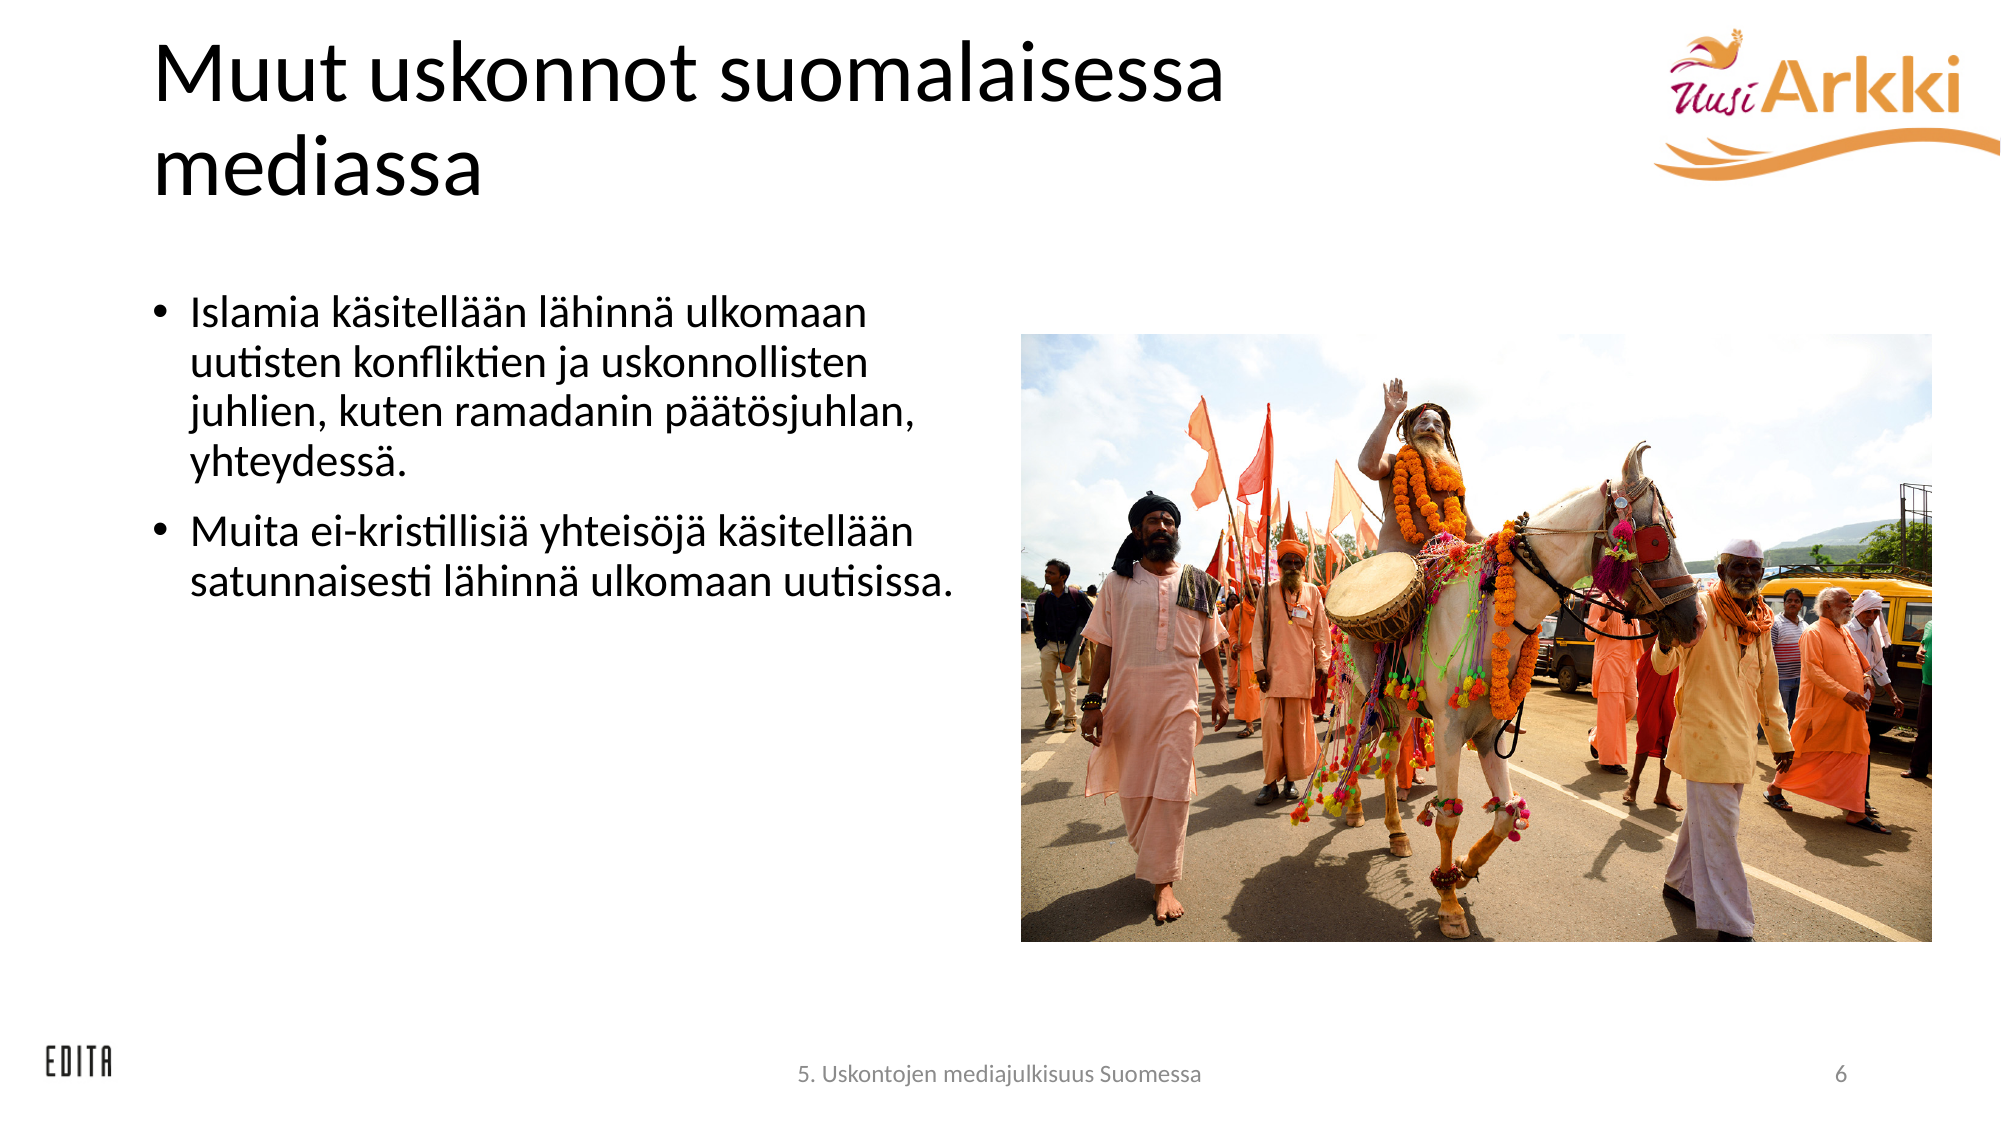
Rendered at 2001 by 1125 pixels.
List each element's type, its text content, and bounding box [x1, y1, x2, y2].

list Islamia käsitellään lähinnä ulkomaan uutisten konfliktien ja uskonnollisten juhlien, kuten ramadanin päätösjuhlan, yhteydessä. Muita ei-kristillisiä yhteisöjä käsitellään satunnaisesti lähinnä ulkomaan uutisissa. [137, 280, 1000, 1066]
slide_number 6 [1412, 1042, 1863, 1103]
picture [0, 0, 2001, 1125]
title Muut uskonnot suomalaisessa mediassa [137, 59, 1586, 181]
footer 5. Uskontojen mediajulkisuus Suomessa [662, 1042, 1338, 1103]
